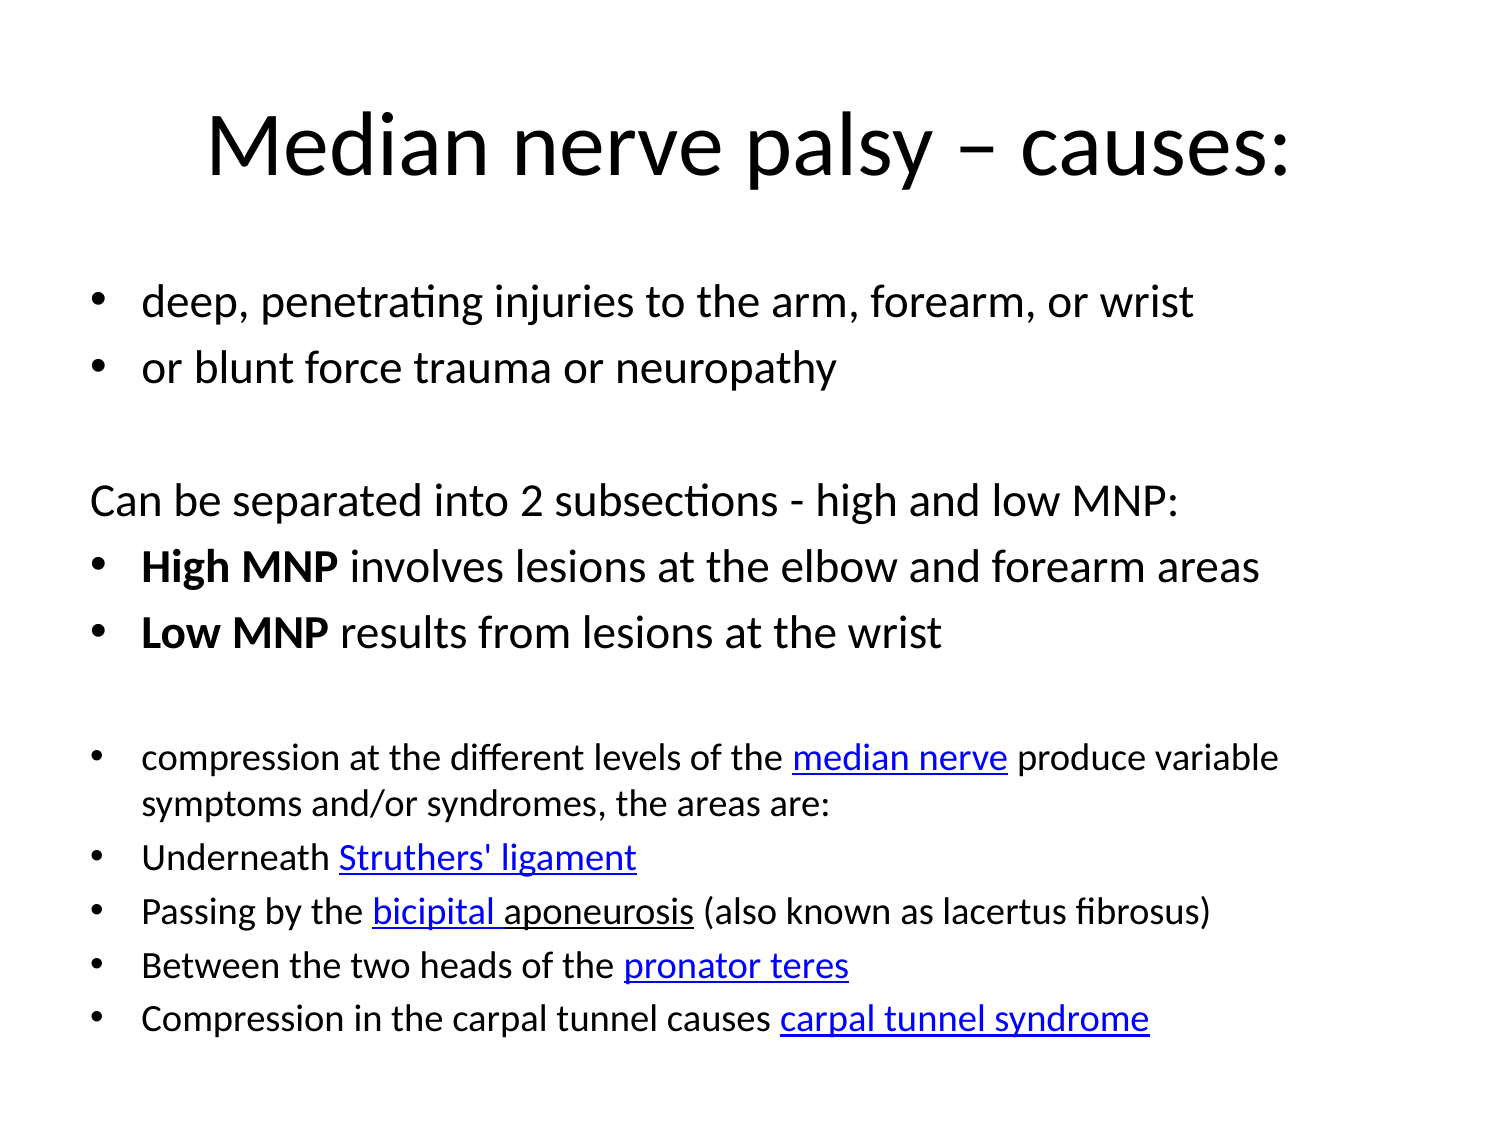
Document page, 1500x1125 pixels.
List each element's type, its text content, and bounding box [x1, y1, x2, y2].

title Median nerve palsy – causes: [75, 45, 1425, 233]
list deep, penetrating injuries to the arm, forearm, or wrist or blunt force trauma or neuropathy Can be separated into 2 subsections - high and low MNP: High MNP involves lesions at the elbow and forearm areas Low MNP results from lesions at the wrist compression at the different levels of the median nerve produce variable symptoms and/or syndromes, the areas are: Underneath Struthers' ligament Passing by the bicipital aponeurosis (also known as lacertus fibrosus) Between the two heads of the pronator teres Compression in the carpal tunnel causes carpal tunnel syndrome [75, 262, 1425, 1055]
